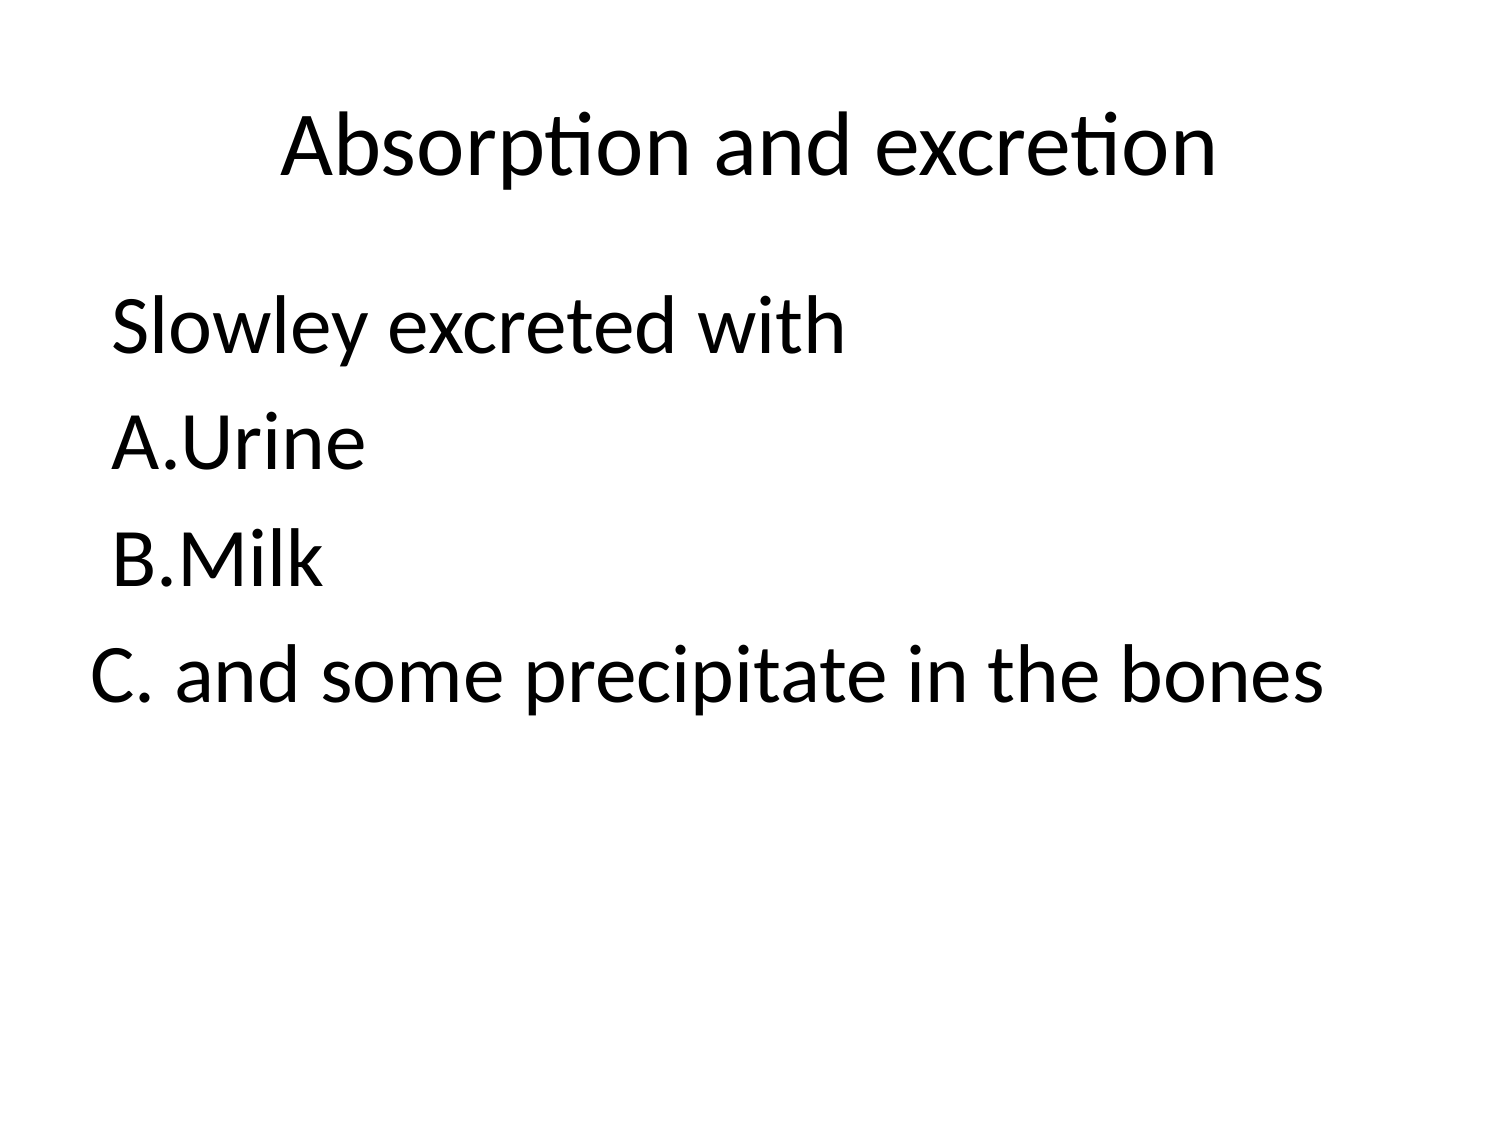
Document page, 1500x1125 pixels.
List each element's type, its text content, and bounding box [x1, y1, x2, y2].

list Slowley excreted with A.Urine B.Milk C. and some precipitate in the bones [75, 262, 1425, 1005]
title Absorption and excretion [75, 45, 1425, 233]
